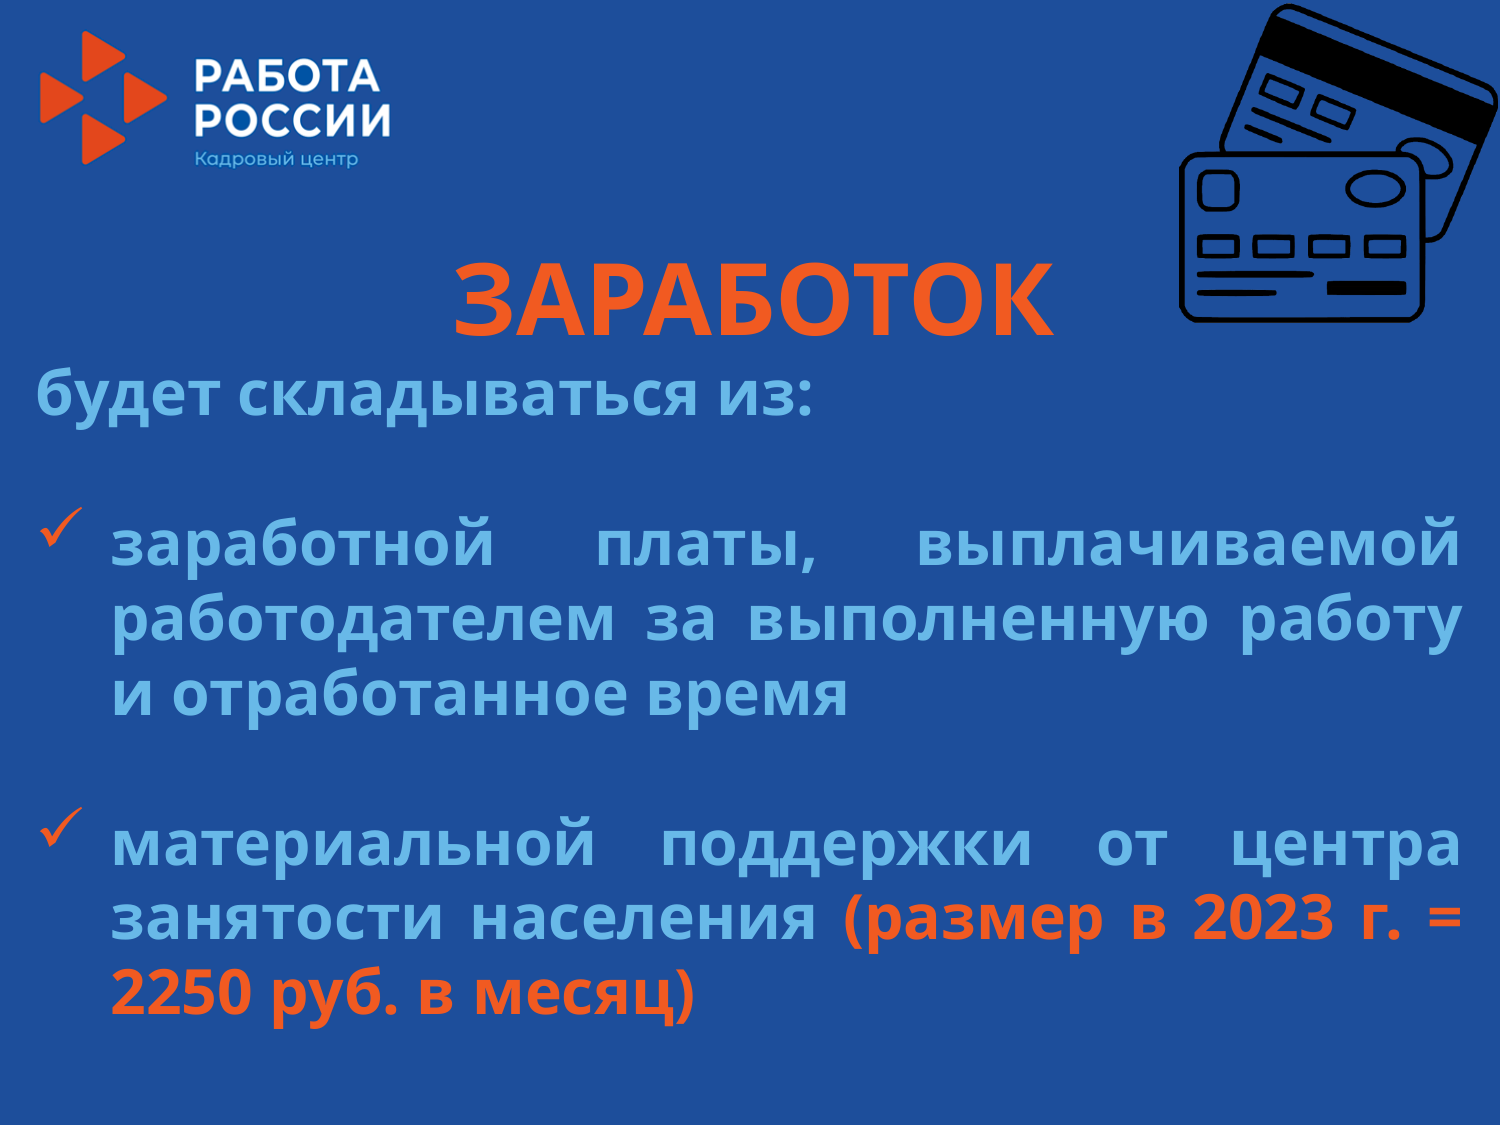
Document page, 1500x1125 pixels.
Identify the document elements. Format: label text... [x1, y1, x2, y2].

text_box будет складываться из: заработной платы, выплачиваемой работодателем за выполненную работу и отработанное время материальной поддержки от центра занятости населения (размер в 2023 г. = 2250 руб. в месяц) [20, 432, 1480, 1035]
text_box ЗАРАБОТОК [3, 184, 1500, 364]
picture [1179, 3, 1498, 323]
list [0, 0, 441, 187]
